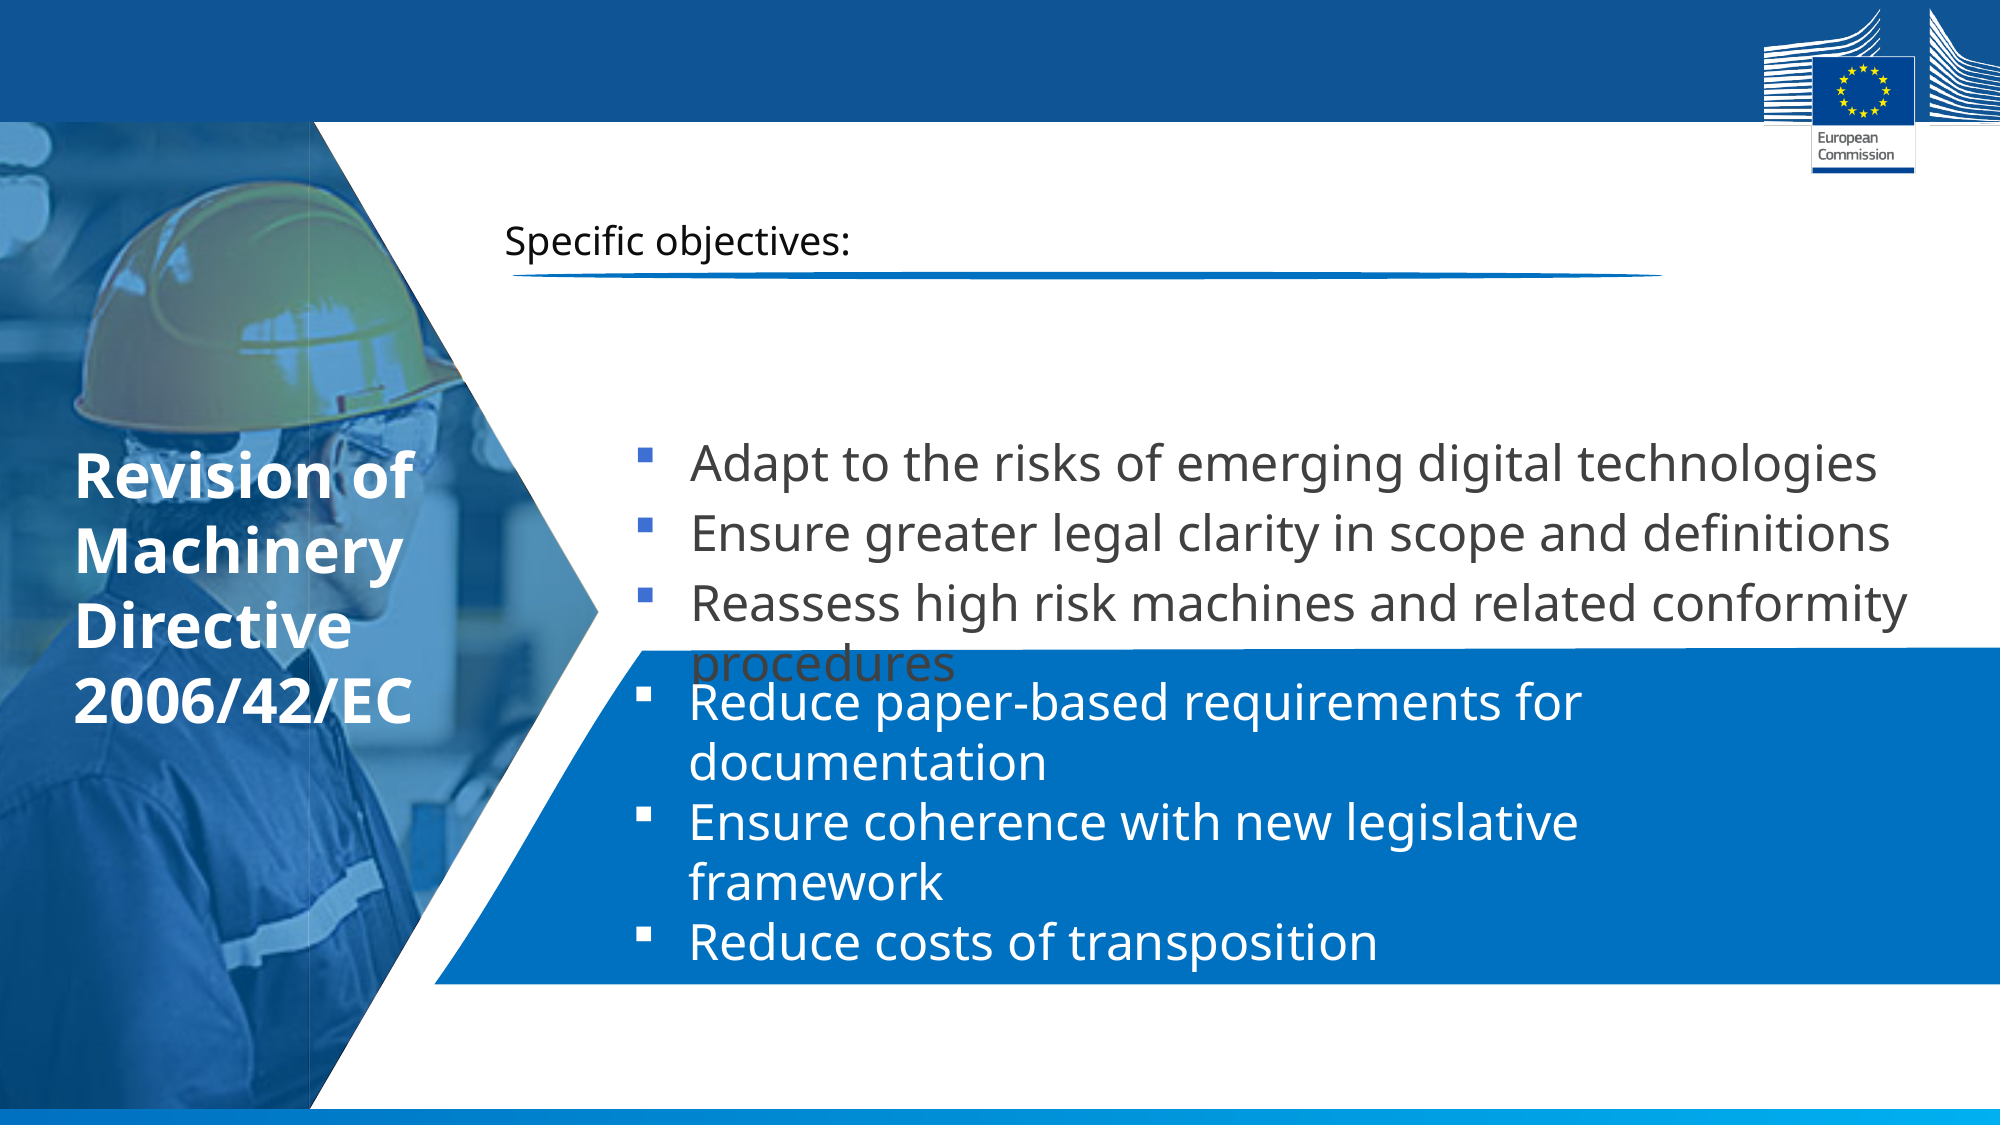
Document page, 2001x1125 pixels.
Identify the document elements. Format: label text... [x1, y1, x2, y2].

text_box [0, 114, 598, 1110]
text_box [0, 0, 2000, 122]
text_box [0, 1108, 2000, 1125]
text_box Specific objectives: [599, 208, 1715, 271]
text_box Adapt to the risks of emerging digital technologies Ensure greater legal clarity in scope and definitions Reassess high risk machines and related conformity procedures [618, 424, 2000, 711]
text_box [599, 270, 1663, 281]
picture [1764, 8, 2000, 174]
text_box [599, 685, 2000, 986]
text_box Reduce paper-based requirements for documentation Ensure coherence with new legislative framework Reduce costs of transposition [617, 663, 1836, 978]
